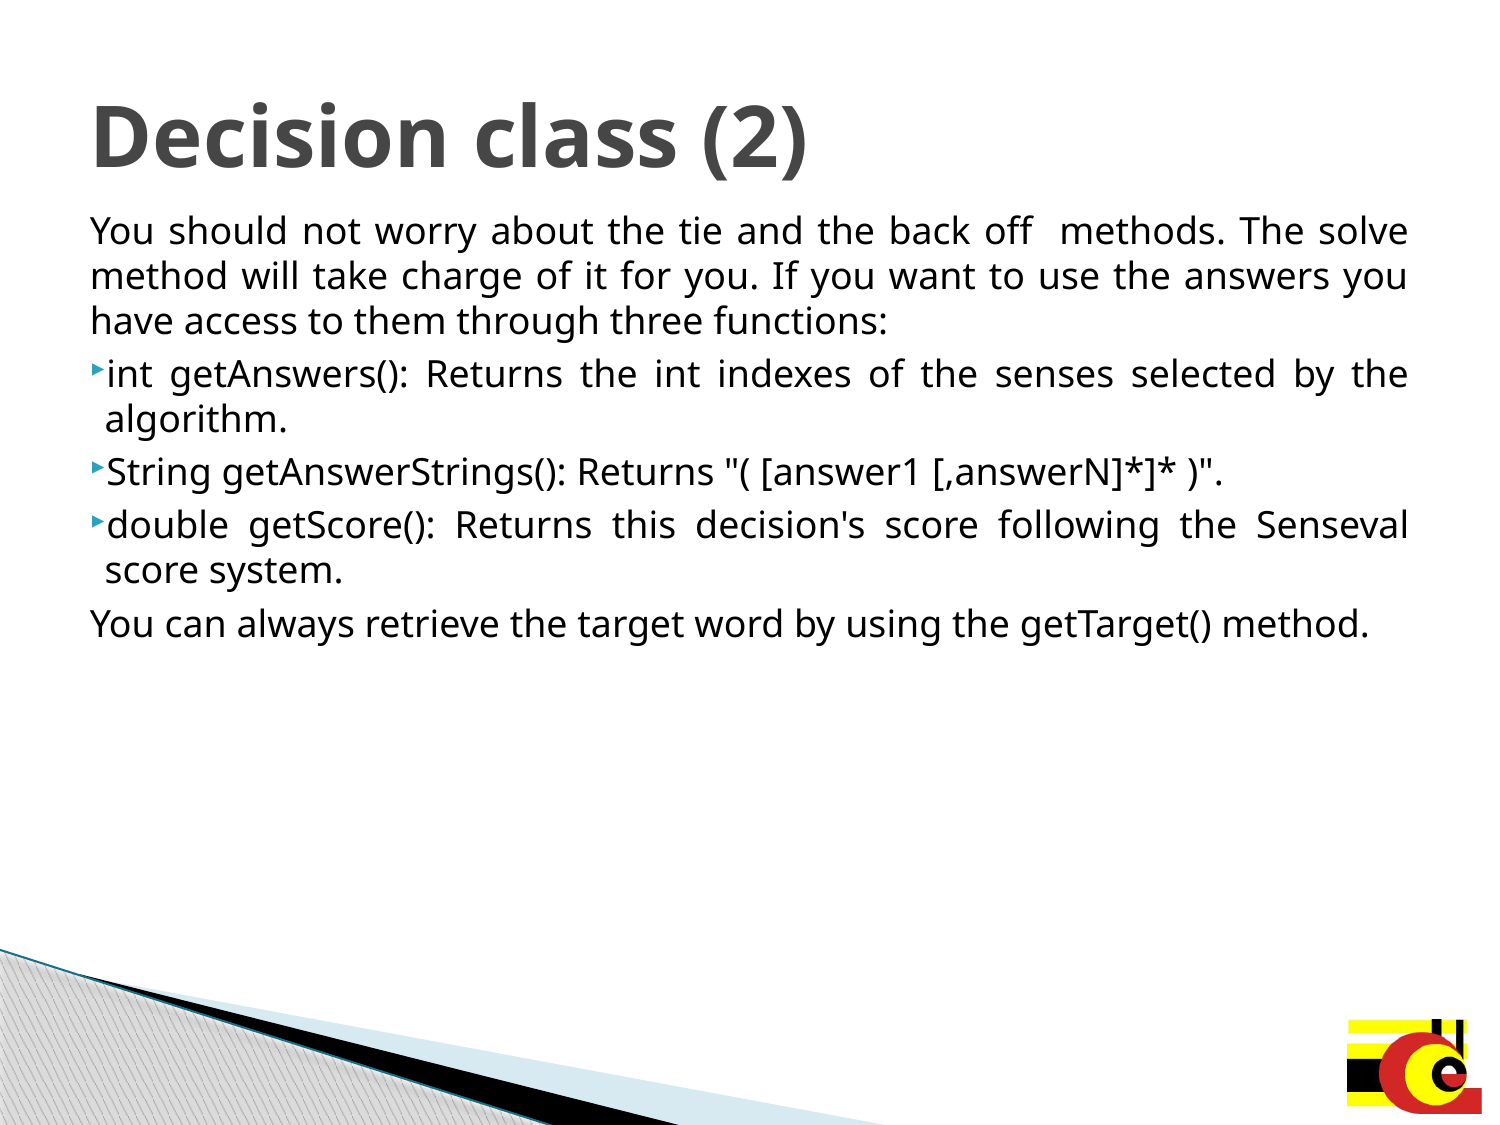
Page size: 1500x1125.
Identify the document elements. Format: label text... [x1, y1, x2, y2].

picture [1347, 1019, 1483, 1114]
list You should not worry about the tie and the back off methods. The solve method will take charge of it for you. If you want to use the answers you have access to them through three functions: int getAnswers(): Returns the int indexes of the senses selected by the algorithm. String getAnswerStrings(): Returns "( [answer1 [,answerN]*]* )". double getScore(): Returns this decision's score following the Senseval score system. You can always retrieve the target word by using the getTarget() method. [75, 223, 1425, 997]
title Decision class (2) [75, 45, 1425, 223]
